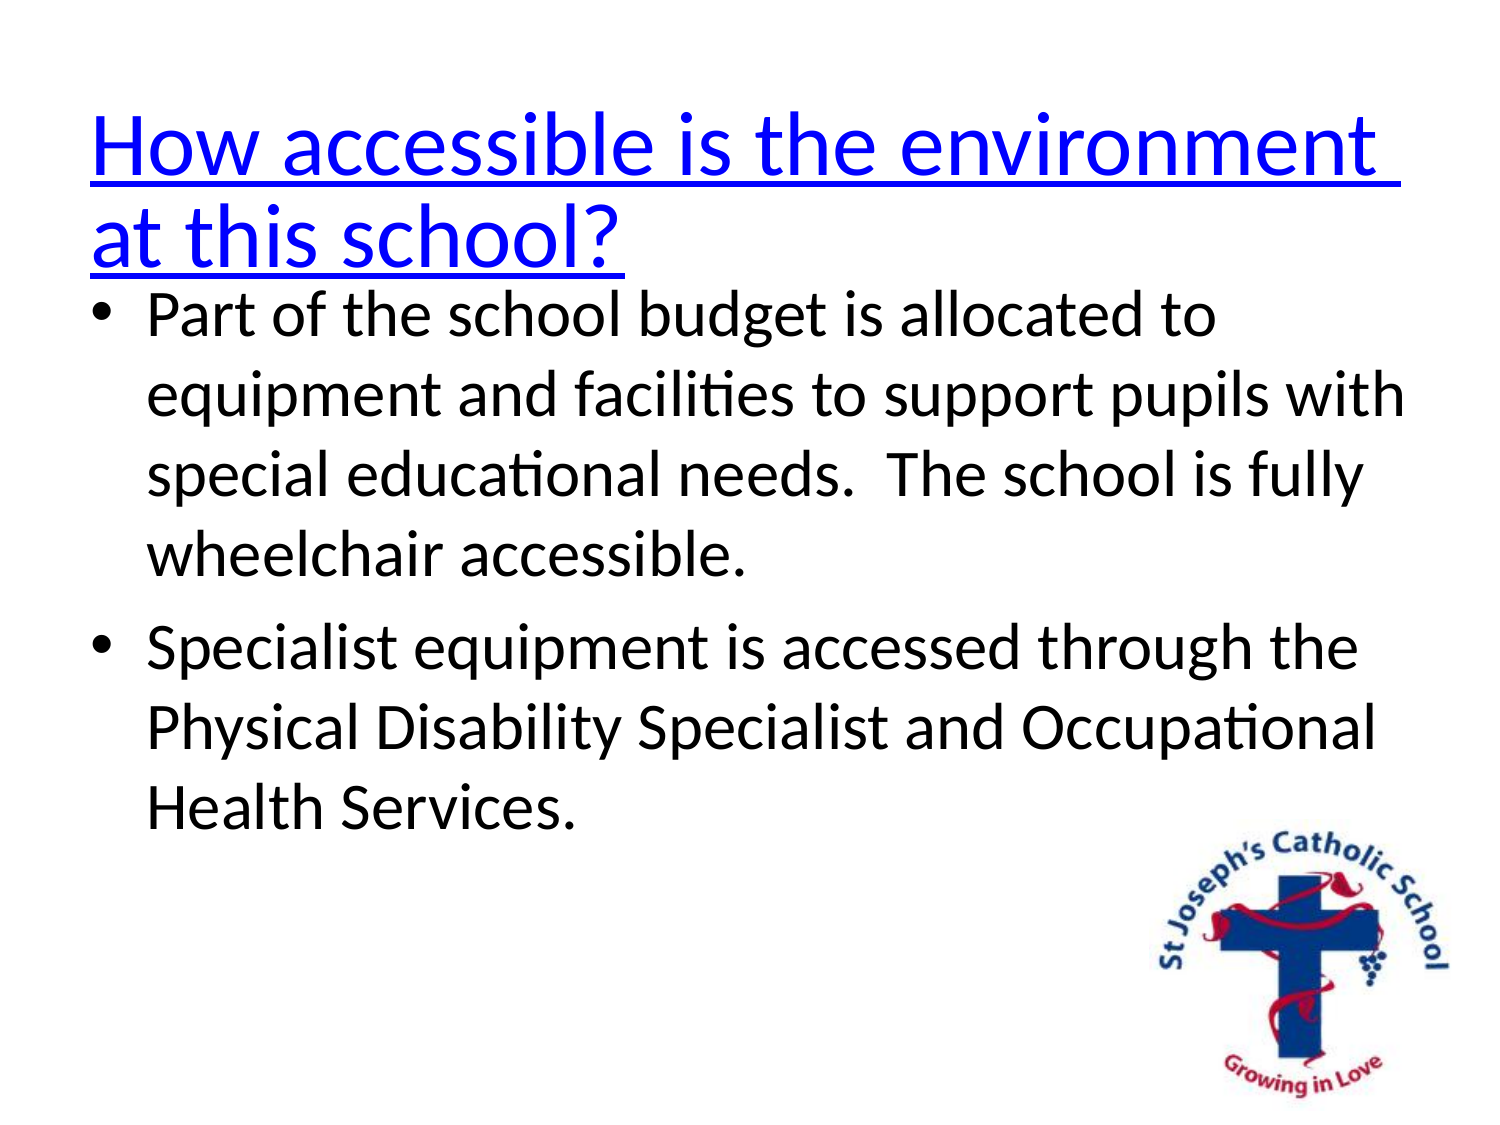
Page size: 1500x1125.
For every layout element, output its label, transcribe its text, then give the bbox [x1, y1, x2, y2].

picture [1149, 819, 1462, 1111]
title How accessible is the environment at this school? [75, 45, 1425, 233]
list Part of the school budget is allocated to equipment and facilities to support pupils with special educational needs. The school is fully wheelchair accessible. Specialist equipment is accessed through the Physical Disability Specialist and Occupational Health Services. [75, 262, 1425, 1005]
